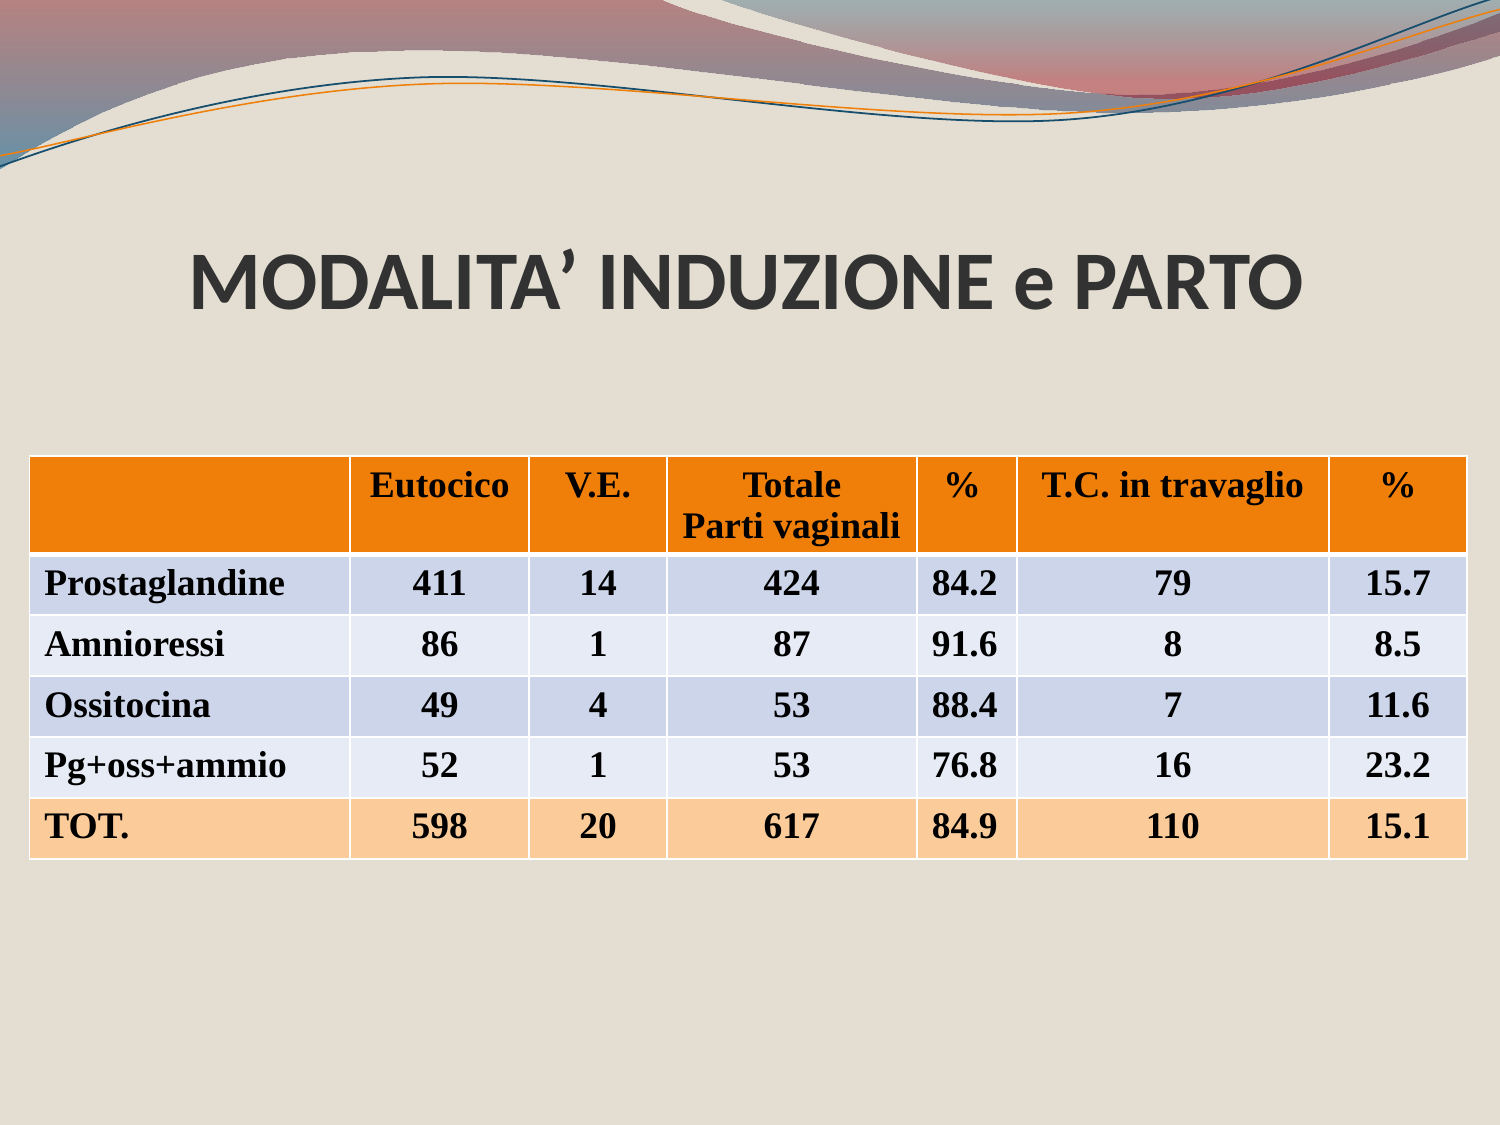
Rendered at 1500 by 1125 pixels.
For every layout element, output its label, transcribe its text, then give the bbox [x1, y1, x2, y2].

table_cell 1 [530, 616, 666, 675]
table_cell 91.6 [918, 616, 1016, 675]
table_cell 7 [1018, 677, 1328, 736]
table_cell 617 [668, 799, 916, 858]
table_cell 424 [668, 557, 916, 614]
table_cell 20 [530, 799, 666, 858]
table_cell 49 [351, 677, 528, 736]
table_cell 14 [530, 557, 666, 614]
table_cell 15.7 [1330, 557, 1466, 614]
table_header % [1330, 457, 1466, 552]
table_cell 11.6 [1330, 677, 1466, 736]
table_header T.C. in travaglio [1018, 457, 1328, 552]
table_cell 88.4 [918, 677, 1016, 736]
table_cell 598 [351, 799, 528, 858]
table_cell 110 [1018, 799, 1328, 858]
table_cell 84.9 [918, 799, 1016, 858]
table_cell 23.2 [1330, 738, 1466, 797]
table_cell 52 [351, 738, 528, 797]
table_cell 86 [351, 616, 528, 675]
table_cell Amnioressi [30, 616, 349, 675]
table_header V.E. [530, 457, 666, 552]
table_cell TOT. [30, 799, 349, 858]
table_cell 16 [1018, 738, 1328, 797]
table_cell 53 [668, 738, 916, 797]
table_cell Ossitocina [30, 677, 349, 736]
table_cell 411 [351, 557, 528, 614]
table_cell Prostaglandine [30, 557, 349, 614]
table_cell 53 [668, 677, 916, 736]
table_cell 79 [1018, 557, 1328, 614]
table_cell Pg+oss+ammio [30, 738, 349, 797]
table_cell 1 [530, 738, 666, 797]
table_cell 87 [668, 616, 916, 675]
table_cell 84.2 [918, 557, 1016, 614]
table_cell 76.8 [918, 738, 1016, 797]
table_cell 8 [1018, 616, 1328, 675]
table_header [30, 457, 349, 552]
table_header Eutocico [351, 457, 528, 552]
table_cell 4 [530, 677, 666, 736]
table_header % [918, 457, 1016, 552]
table_cell 8.5 [1330, 616, 1466, 675]
table_header Totale Parti vaginali [668, 457, 916, 552]
text_box MODALITA’ INDUZIONE e PARTO [47, 184, 1447, 327]
table_cell 15.1 [1330, 799, 1466, 858]
